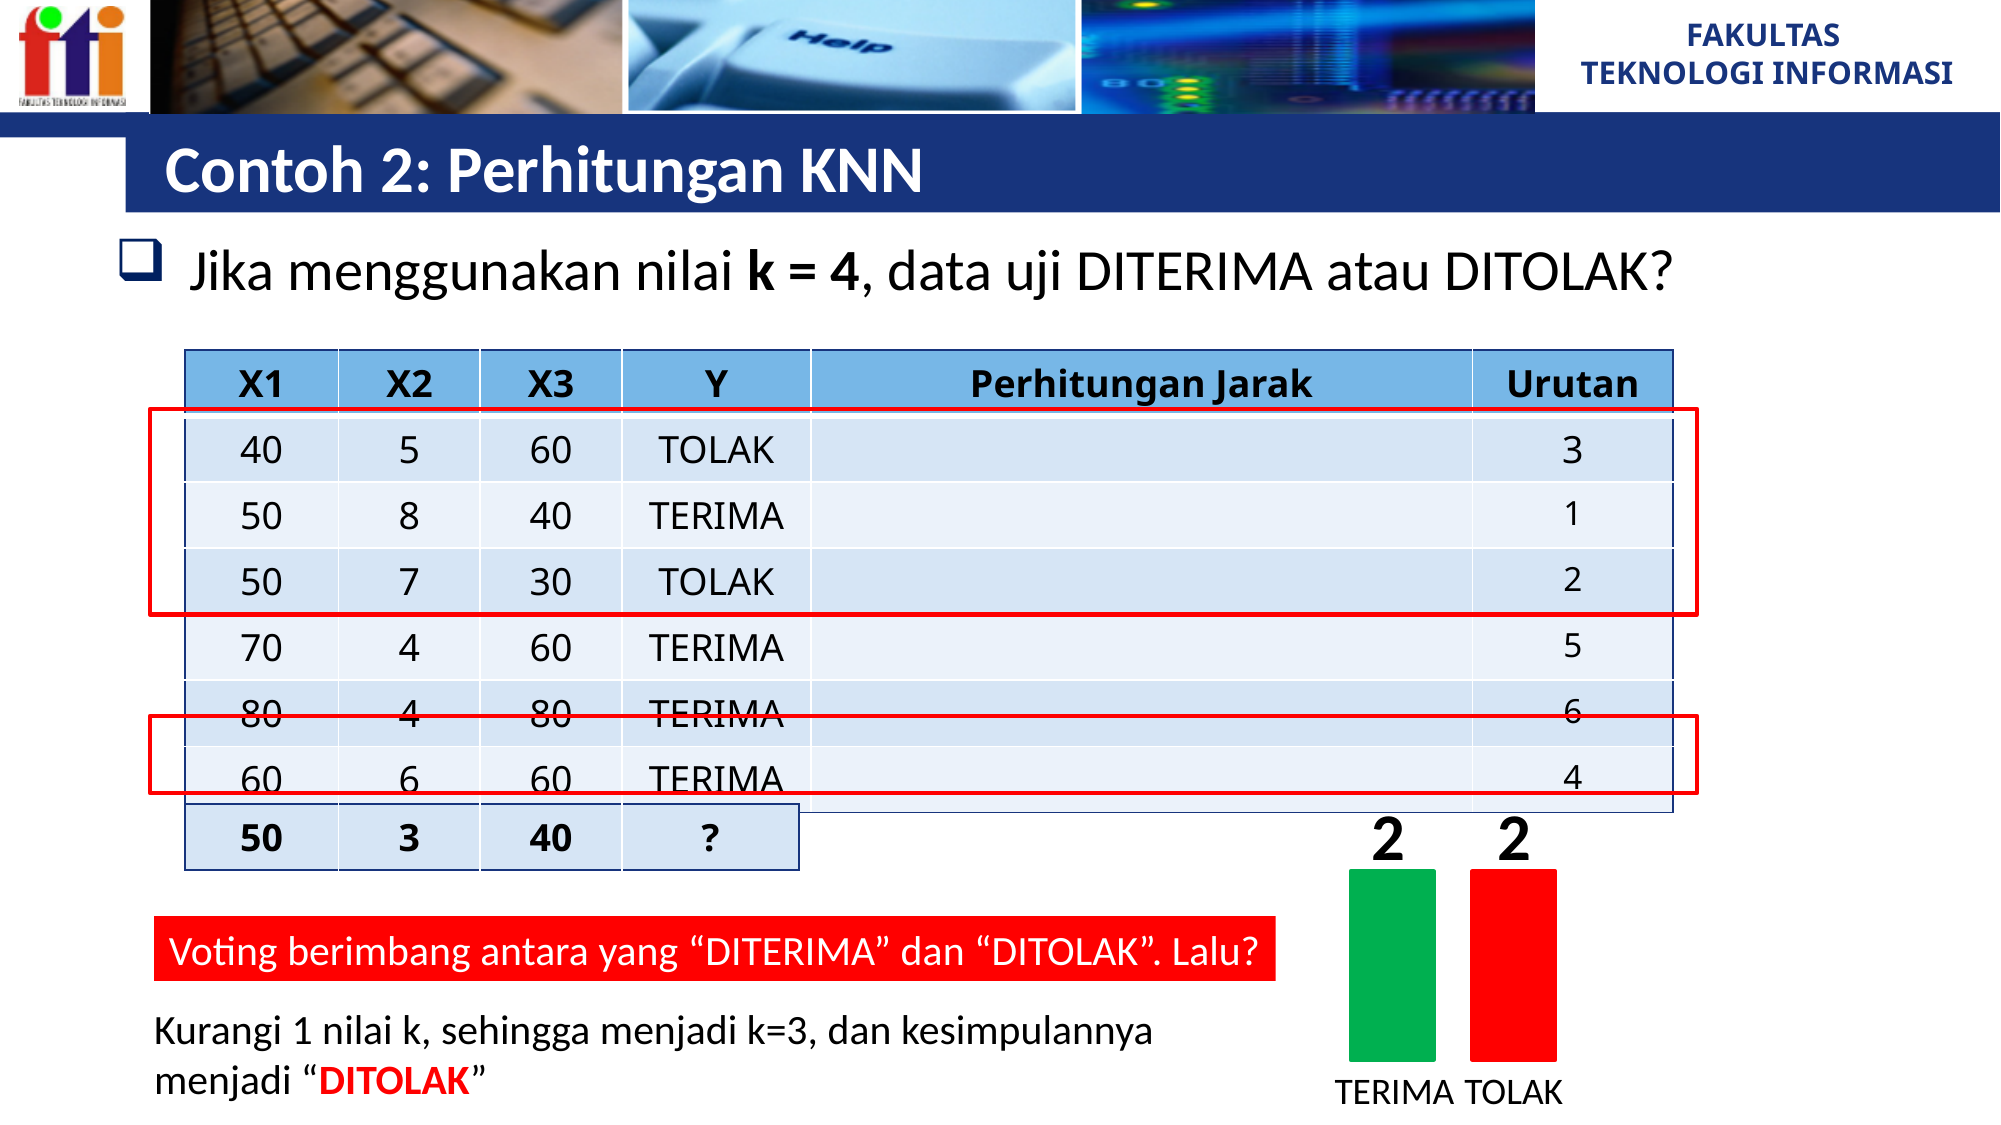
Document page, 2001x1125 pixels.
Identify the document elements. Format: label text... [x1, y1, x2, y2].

picture [149, 0, 1535, 114]
text_box Kurangi 1 nilai k, sehingga menjadi k=3, dan kesimpulannya menjadi “DITOLAK” [139, 995, 1280, 1110]
title Contoh 2: Perhitungan KNN [149, 119, 1934, 213]
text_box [1318, 786, 1580, 1121]
table_header ? [623, 805, 798, 869]
text_box [148, 407, 1699, 617]
table_header 3 [339, 805, 479, 869]
picture [19, 6, 126, 106]
table_header 40 [481, 805, 621, 869]
list Jika menggunakan nilai k = 4, data uji DITERIMA atau DITOLAK? [99, 224, 1901, 669]
text_box [148, 714, 1699, 795]
table_header 50 [186, 805, 338, 869]
text_box Voting berimbang antara yang “DITERIMA” dan “DITOLAK”. Lalu? [154, 916, 1276, 981]
